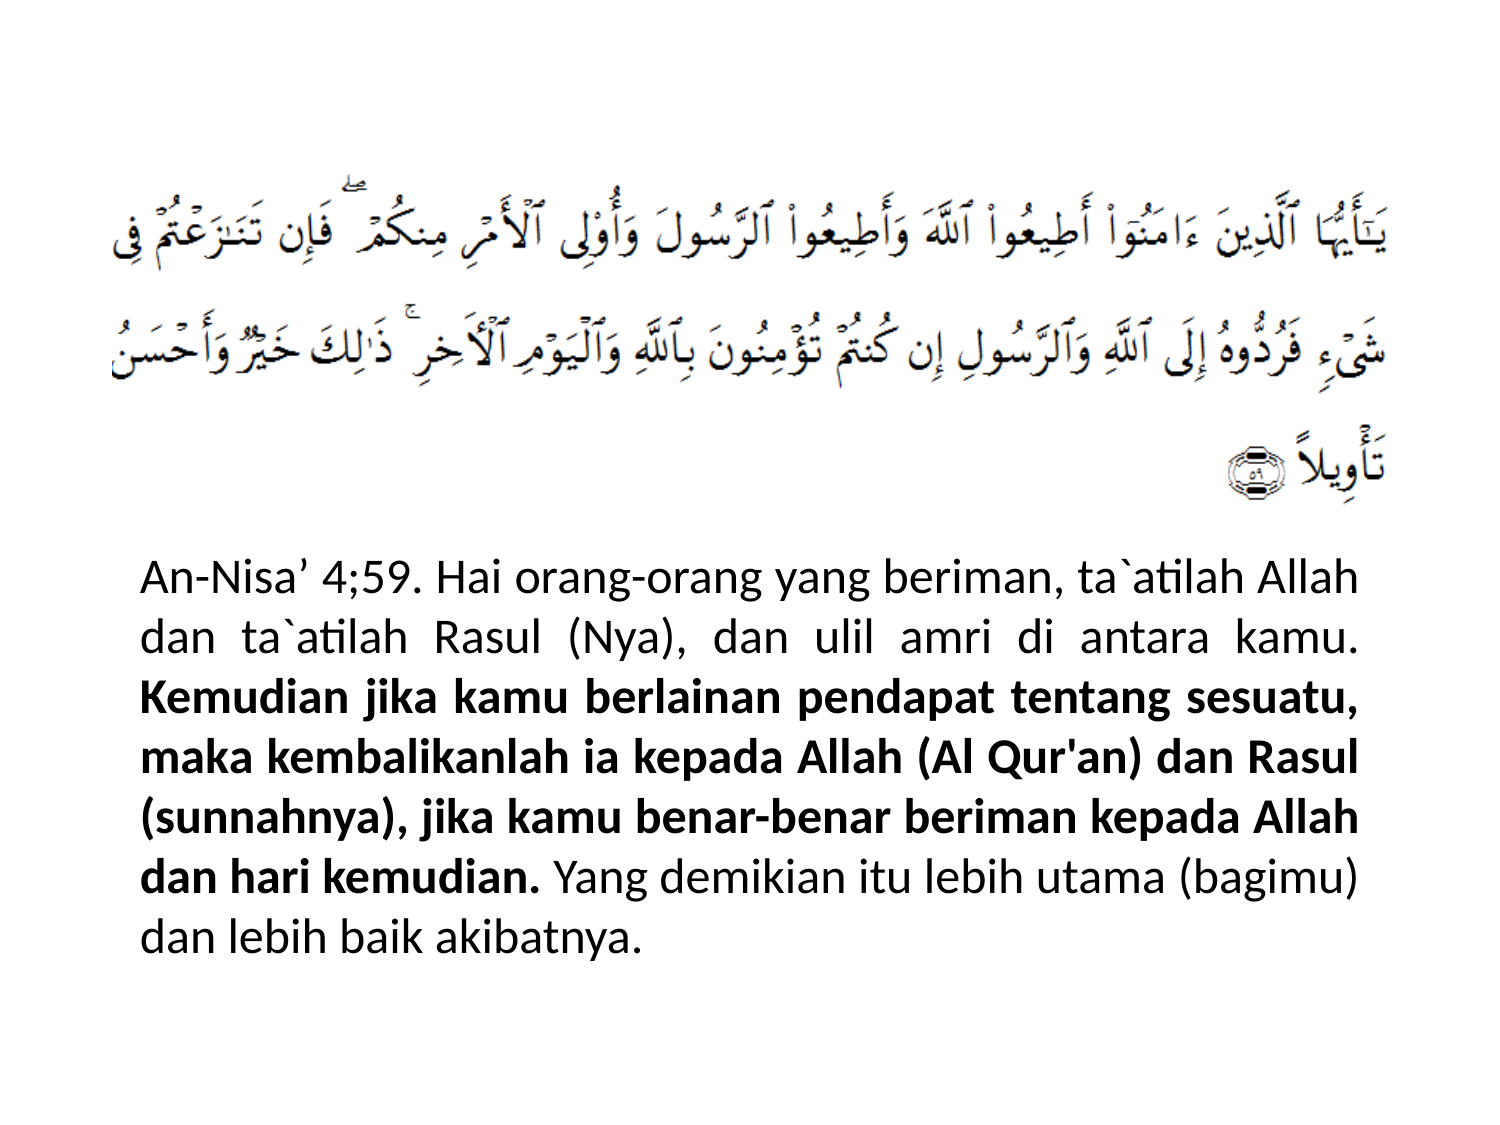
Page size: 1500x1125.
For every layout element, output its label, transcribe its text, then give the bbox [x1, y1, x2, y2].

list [112, 173, 1388, 526]
text_box An-Nisa’ 4;59. Hai orang-orang yang beriman, ta`atilah Allah dan ta`atilah Rasul (Nya), dan ulil amri di antara kamu. Kemudian jika kamu berlainan pendapat tentang sesuatu, maka kembalikanlah ia kepada Allah (Al Qur'an) dan Rasul (sunnahnya), jika kamu benar-benar beriman kepada Allah dan hari kemudian. Yang demikian itu lebih utama (bagimu) dan lebih baik akibatnya. [125, 535, 1375, 971]
